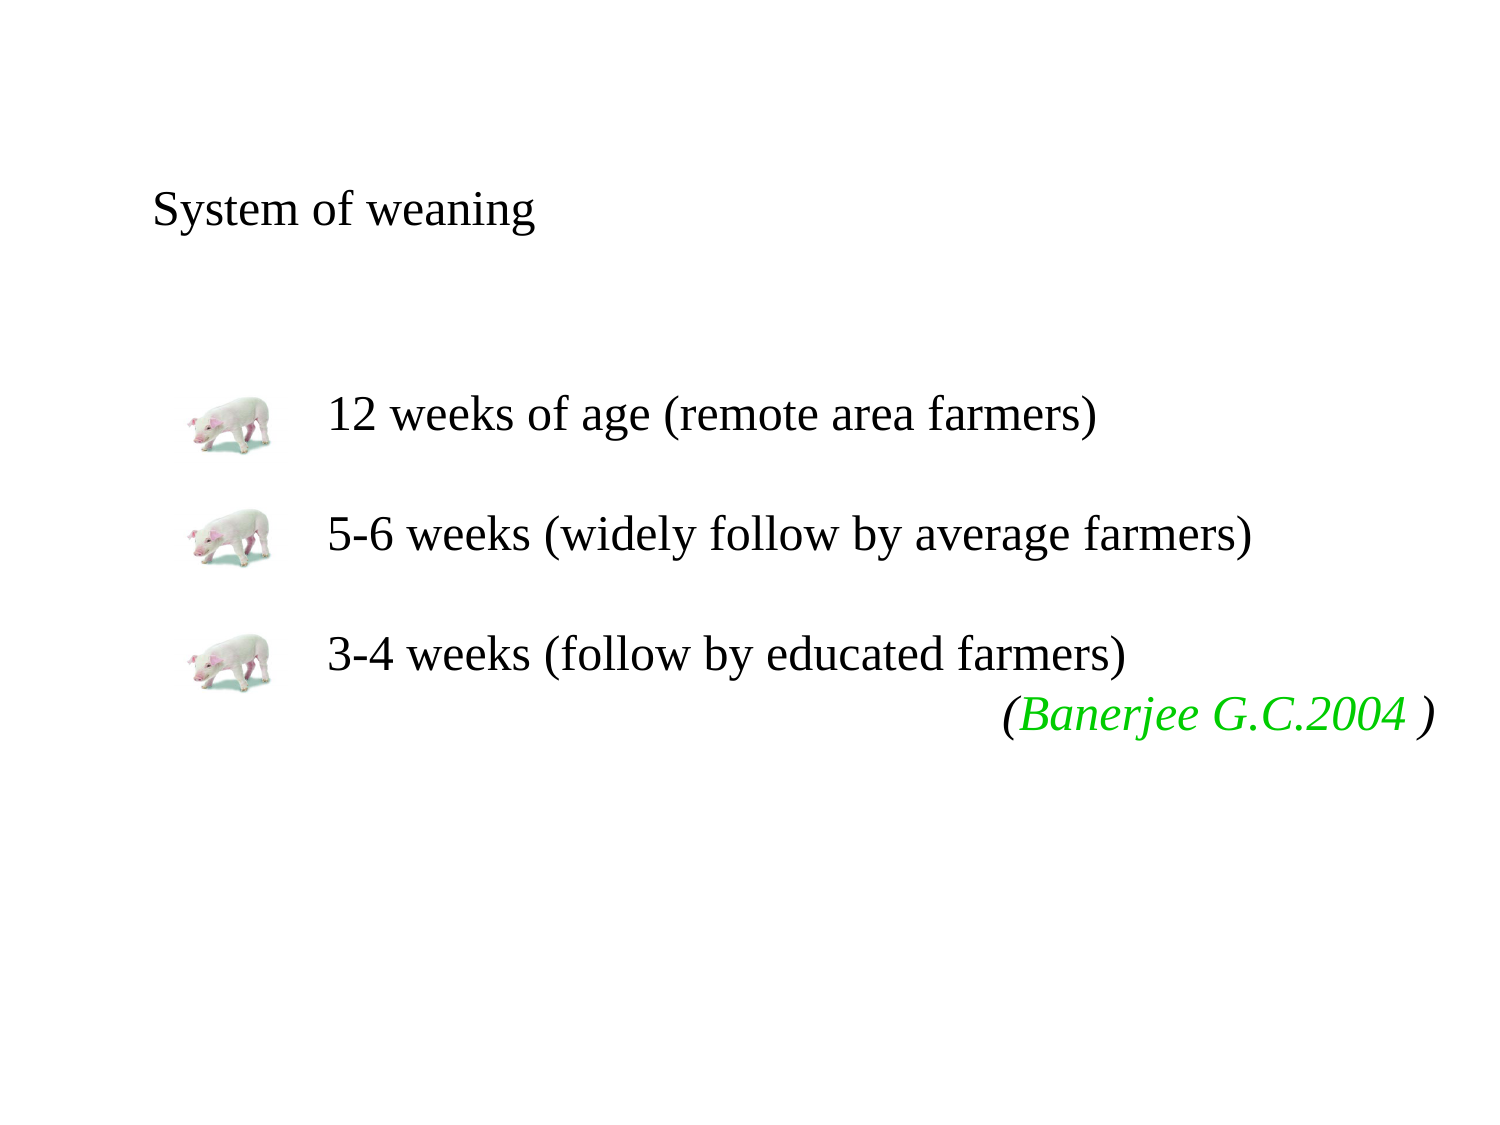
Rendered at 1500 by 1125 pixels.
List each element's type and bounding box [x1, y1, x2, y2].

text_box [137, 168, 1500, 753]
